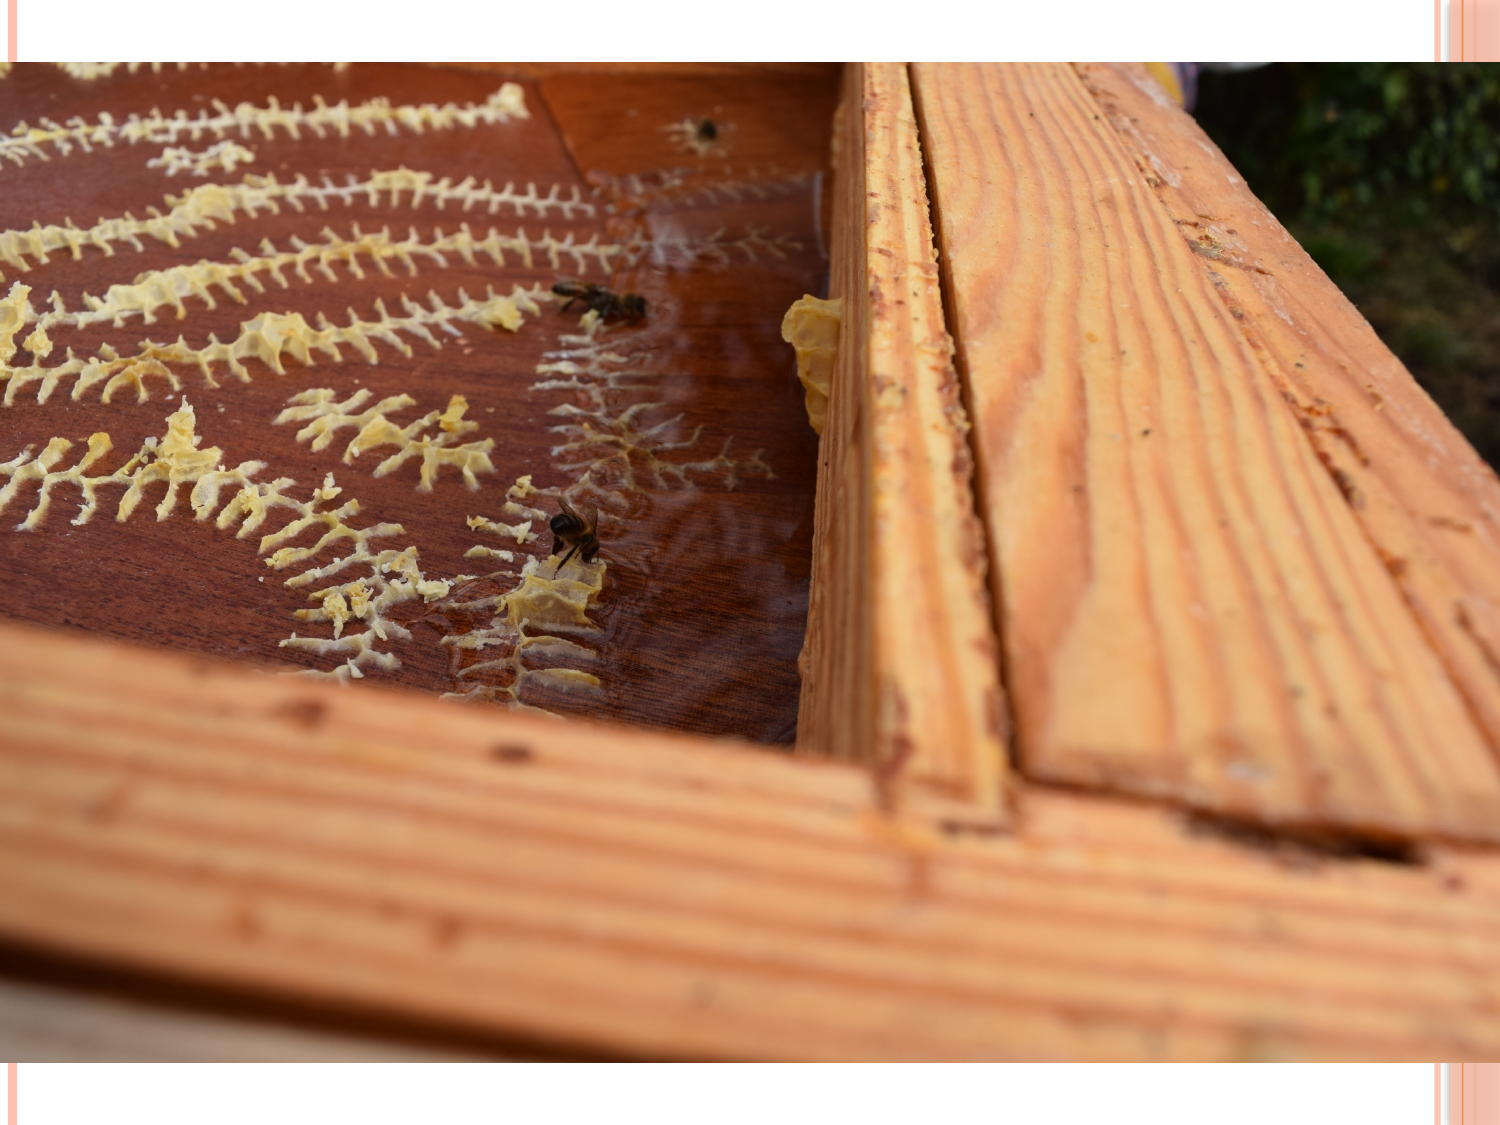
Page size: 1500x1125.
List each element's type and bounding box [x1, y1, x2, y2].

picture [0, 61, 1500, 1063]
